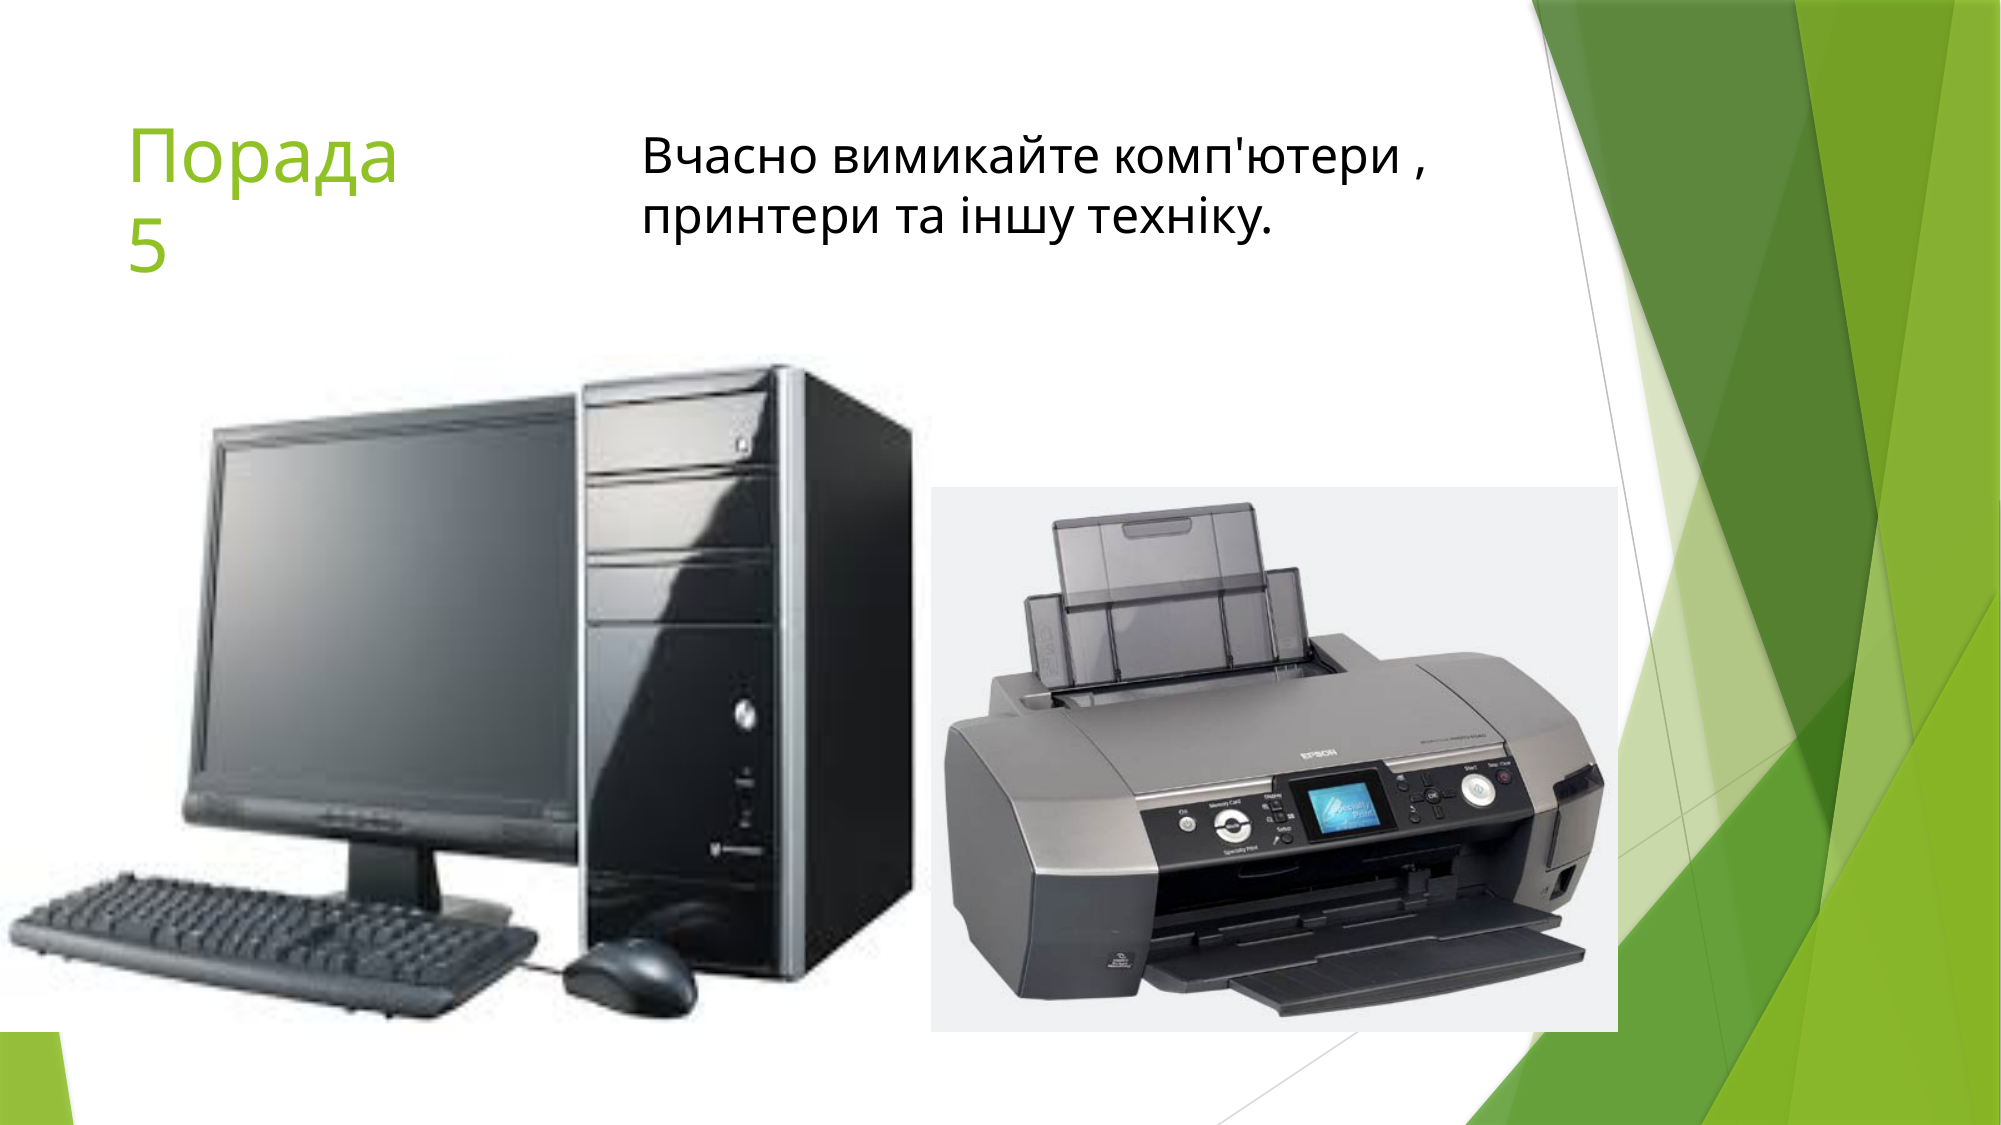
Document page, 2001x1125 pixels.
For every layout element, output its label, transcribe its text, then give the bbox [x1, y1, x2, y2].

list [930, 486, 1619, 1033]
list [0, 353, 932, 1033]
text_box Вчасно вимикайте комп'ютери , принтери та іншу техніку. [626, 116, 1496, 252]
title Порада 5 [110, 99, 466, 317]
